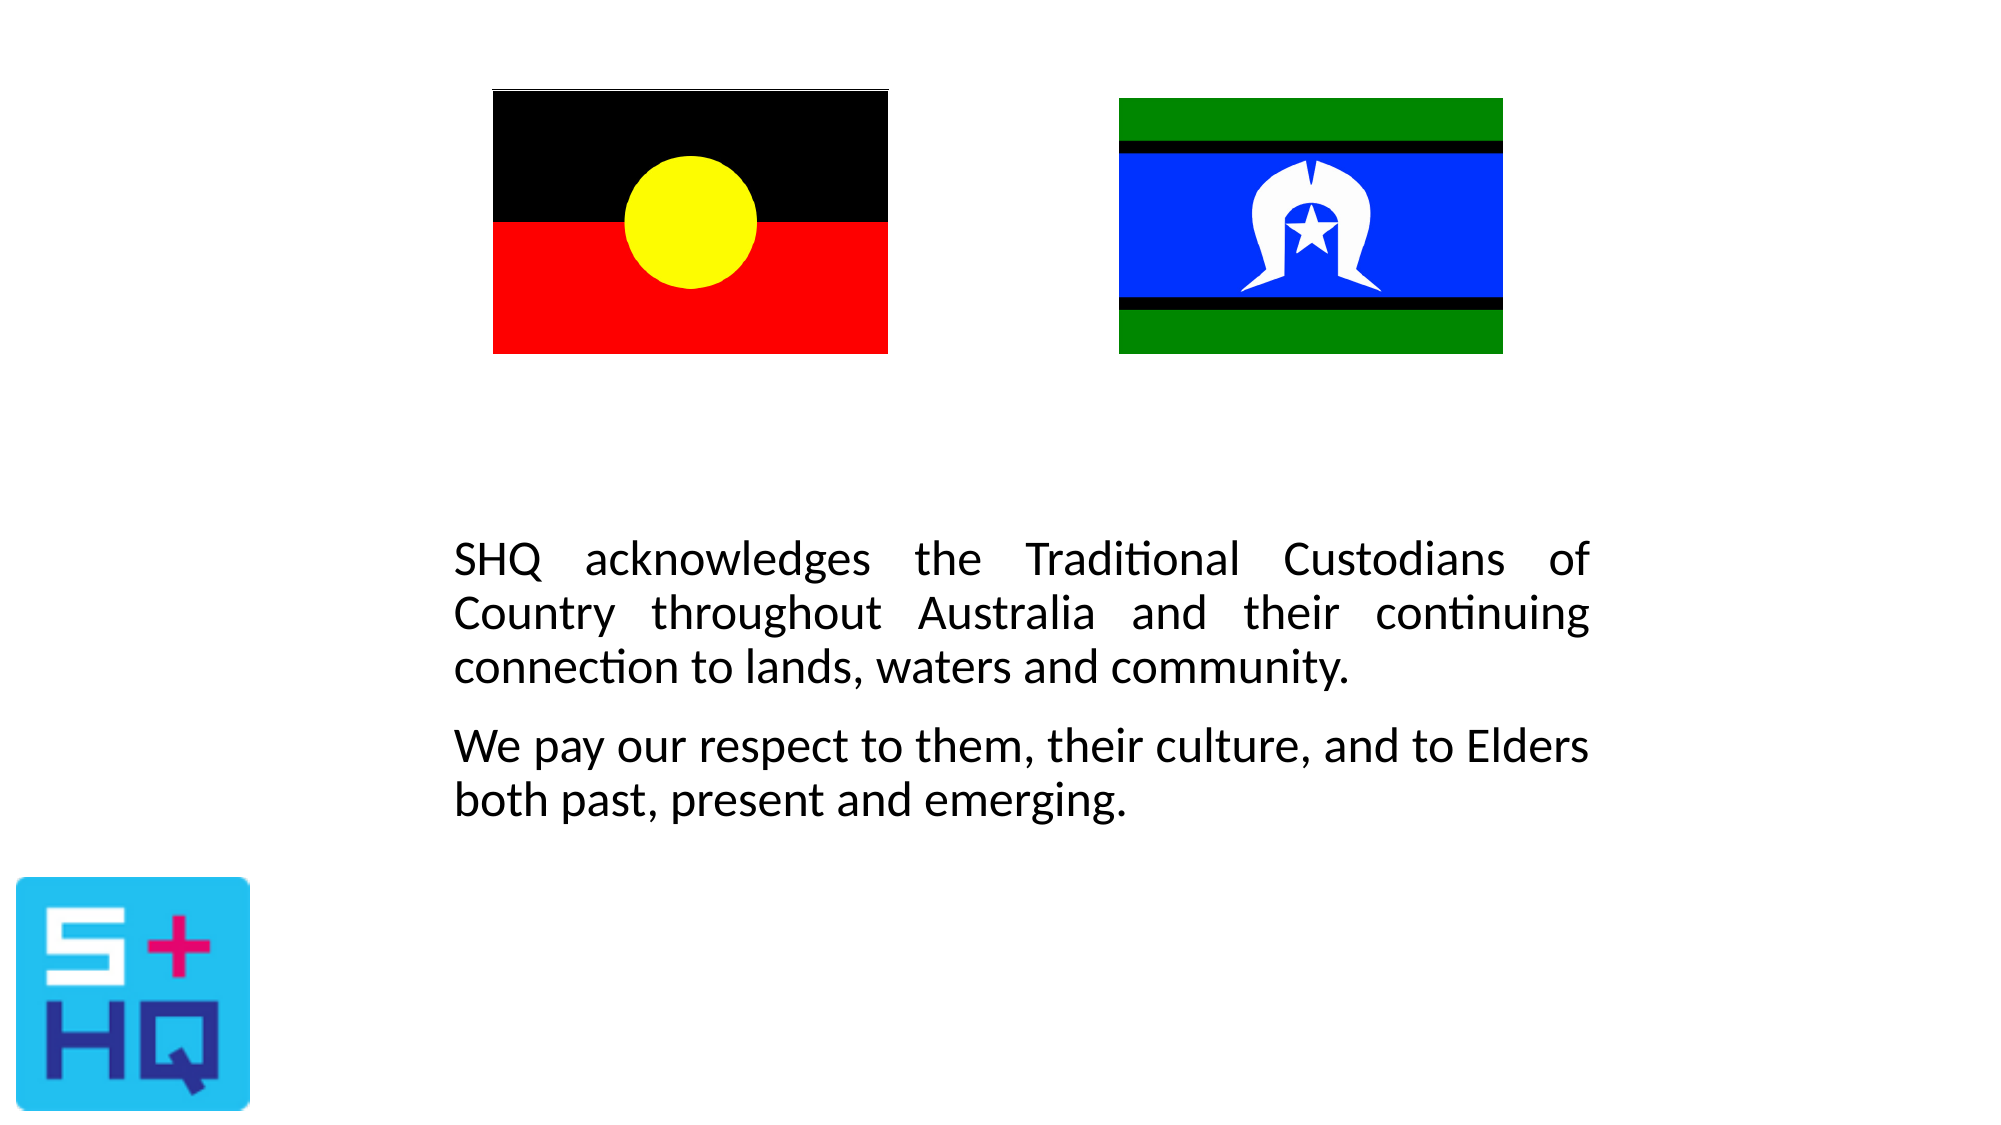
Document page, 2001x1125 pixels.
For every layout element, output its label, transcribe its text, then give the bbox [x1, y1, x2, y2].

picture [16, 877, 250, 1111]
picture [1118, 97, 1504, 355]
picture [491, 89, 889, 355]
list SHQ acknowledges the Traditional Custodians of Country throughout Australia and their continuing connection to lands, waters and community. We pay our respect to them, their culture, and to Elders both past, present and emerging. [438, 525, 1606, 897]
